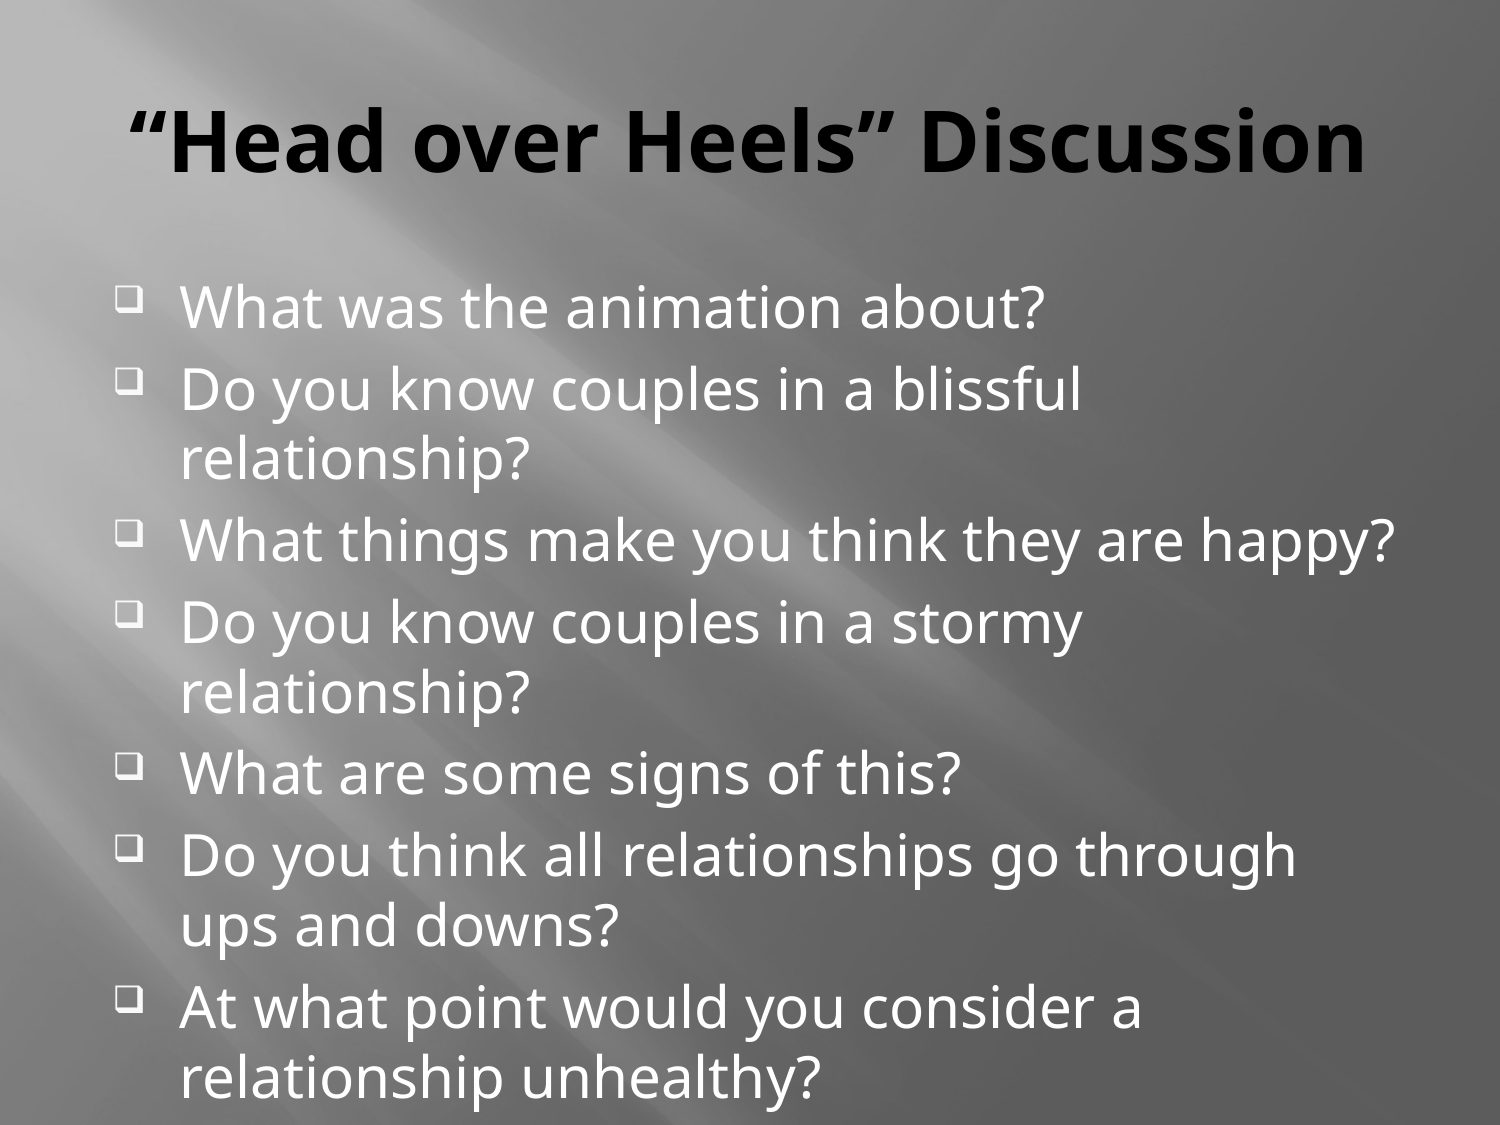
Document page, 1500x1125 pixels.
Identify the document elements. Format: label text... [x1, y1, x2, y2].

list What was the animation about? Do you know couples in a blissful relationship? What things make you think they are happy? Do you know couples in a stormy relationship? What are some signs of this? Do you think all relationships go through ups and downs? At what point would you consider a relationship unhealthy? [75, 262, 1425, 1035]
title “Head over Heels” Discussion [75, 45, 1425, 233]
